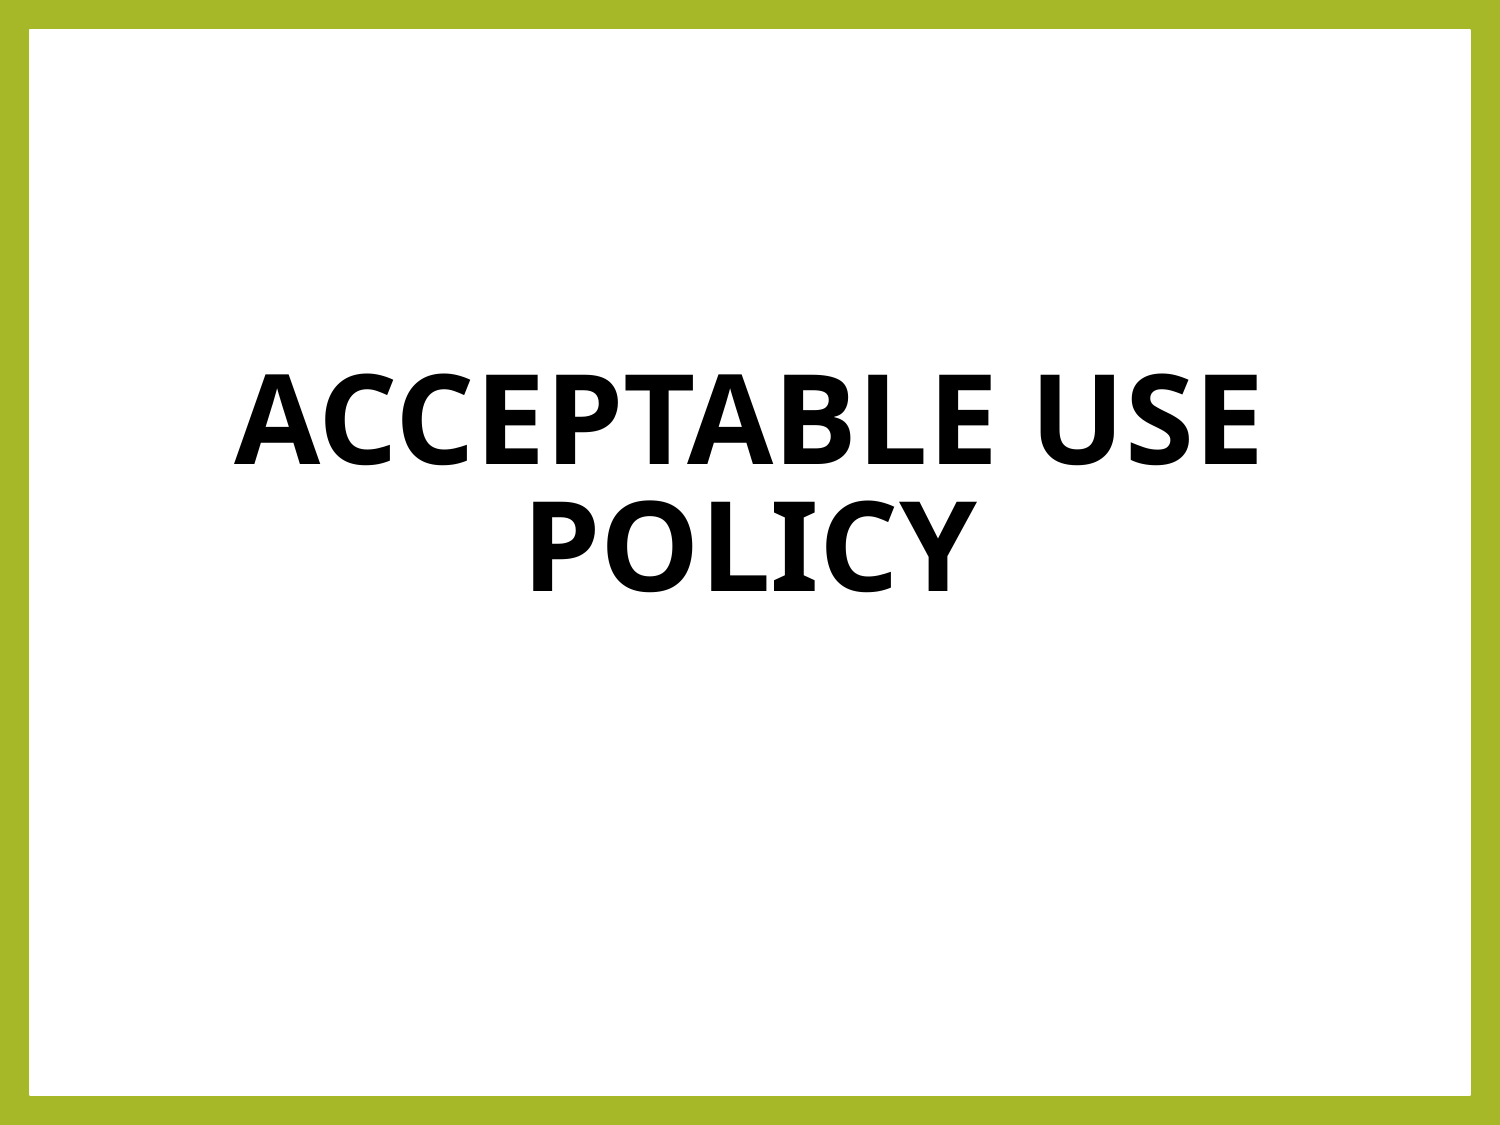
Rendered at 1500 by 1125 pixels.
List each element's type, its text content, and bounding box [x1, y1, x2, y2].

title Acceptable use policy [136, 144, 1363, 625]
